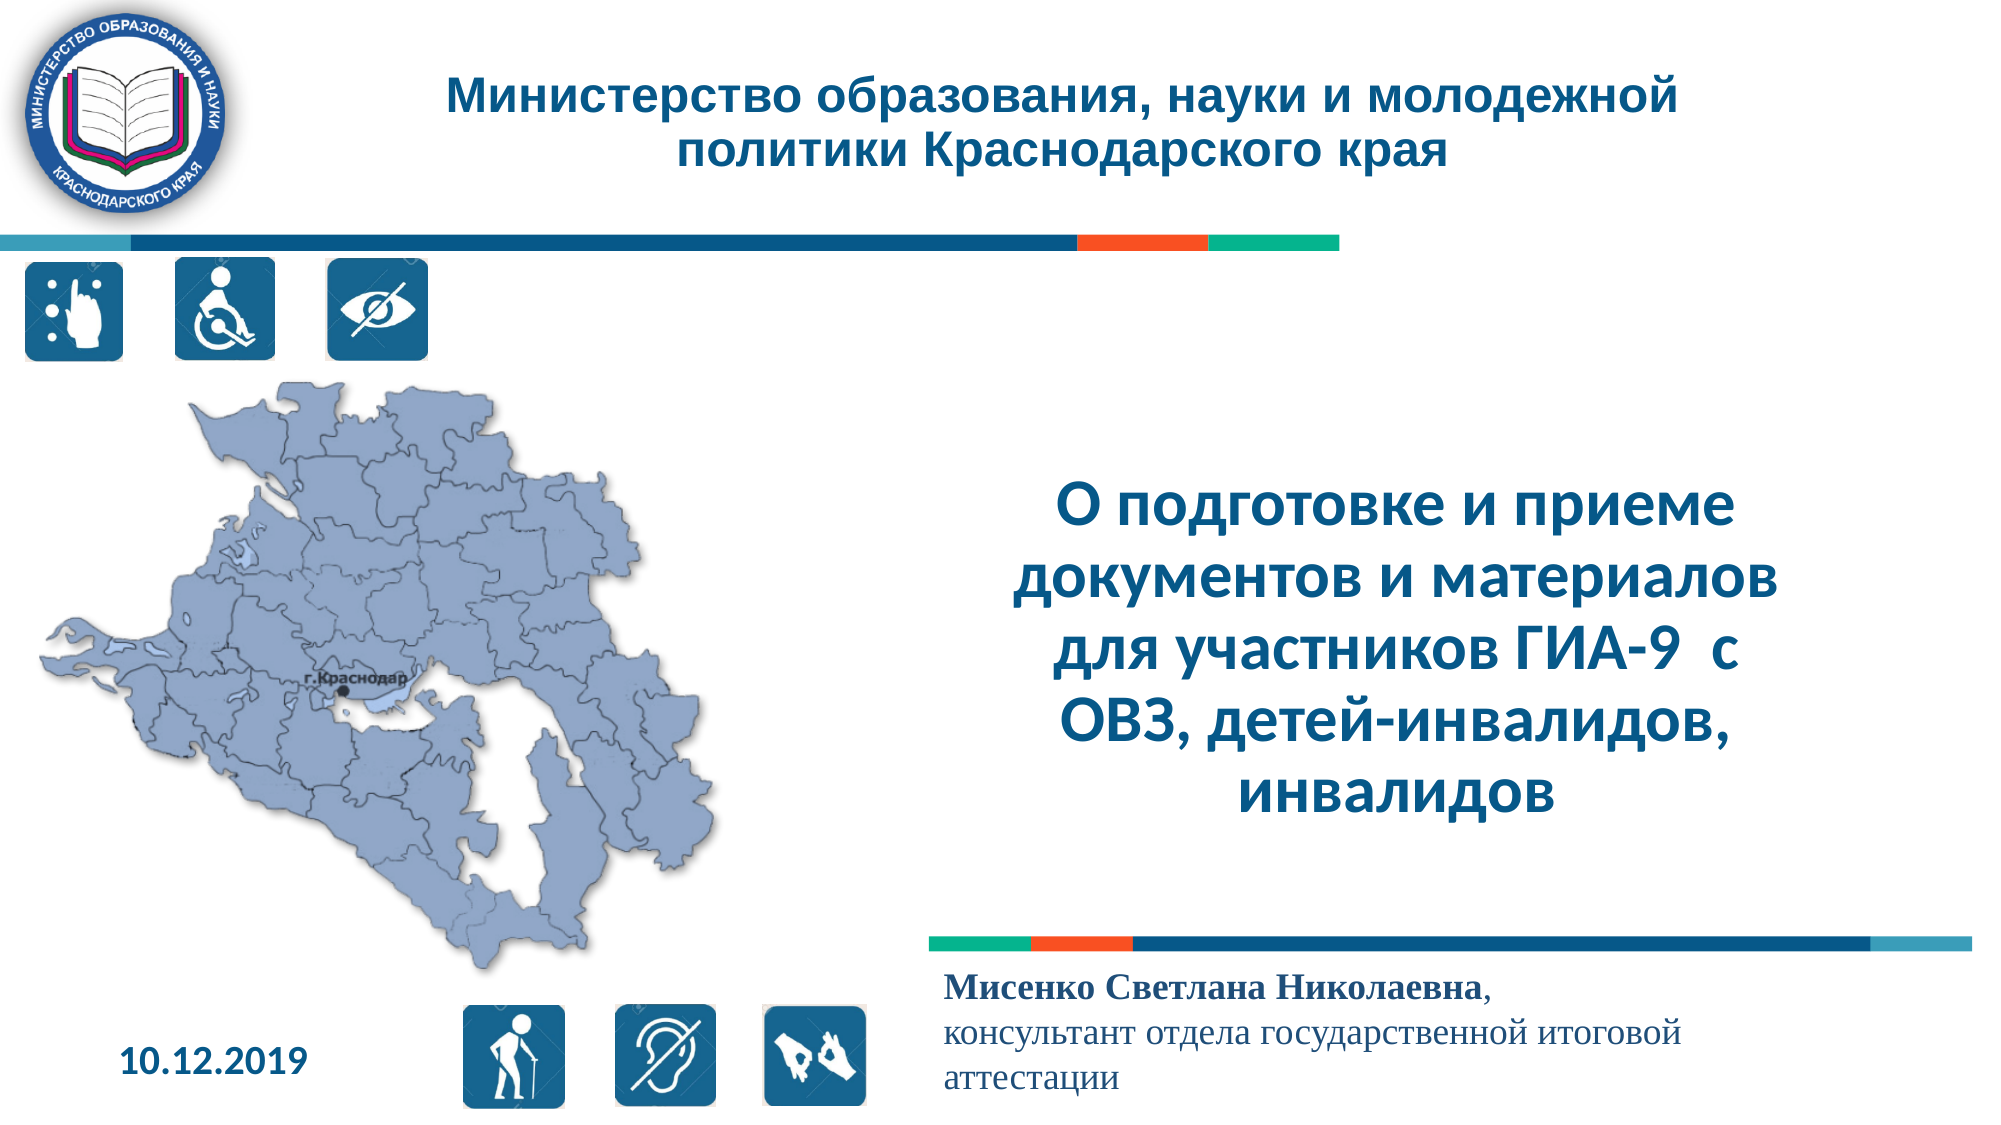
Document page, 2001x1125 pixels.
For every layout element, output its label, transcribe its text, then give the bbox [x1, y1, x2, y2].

picture [463, 1005, 565, 1109]
picture [25, 13, 225, 213]
picture [39, 381, 714, 969]
picture [25, 262, 123, 362]
text_box Мисенко Светлана Николаевна, консультант отдела государственной итоговой аттестации [928, 954, 1853, 1104]
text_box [928, 936, 1973, 952]
subtitle Министерство образования, науки и молодежной политики Краснодарского края [312, 62, 1813, 189]
picture [615, 1004, 716, 1107]
picture [325, 258, 428, 361]
title О подготовке и приеме документов и материалов для участников ГИА-9 с ОВЗ, детей-инвалидов, инвалидов [981, 609, 1812, 835]
picture [762, 1004, 867, 1106]
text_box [0, 234, 1340, 251]
text_box 10.12.2019 [103, 1025, 463, 1091]
picture [175, 257, 275, 361]
